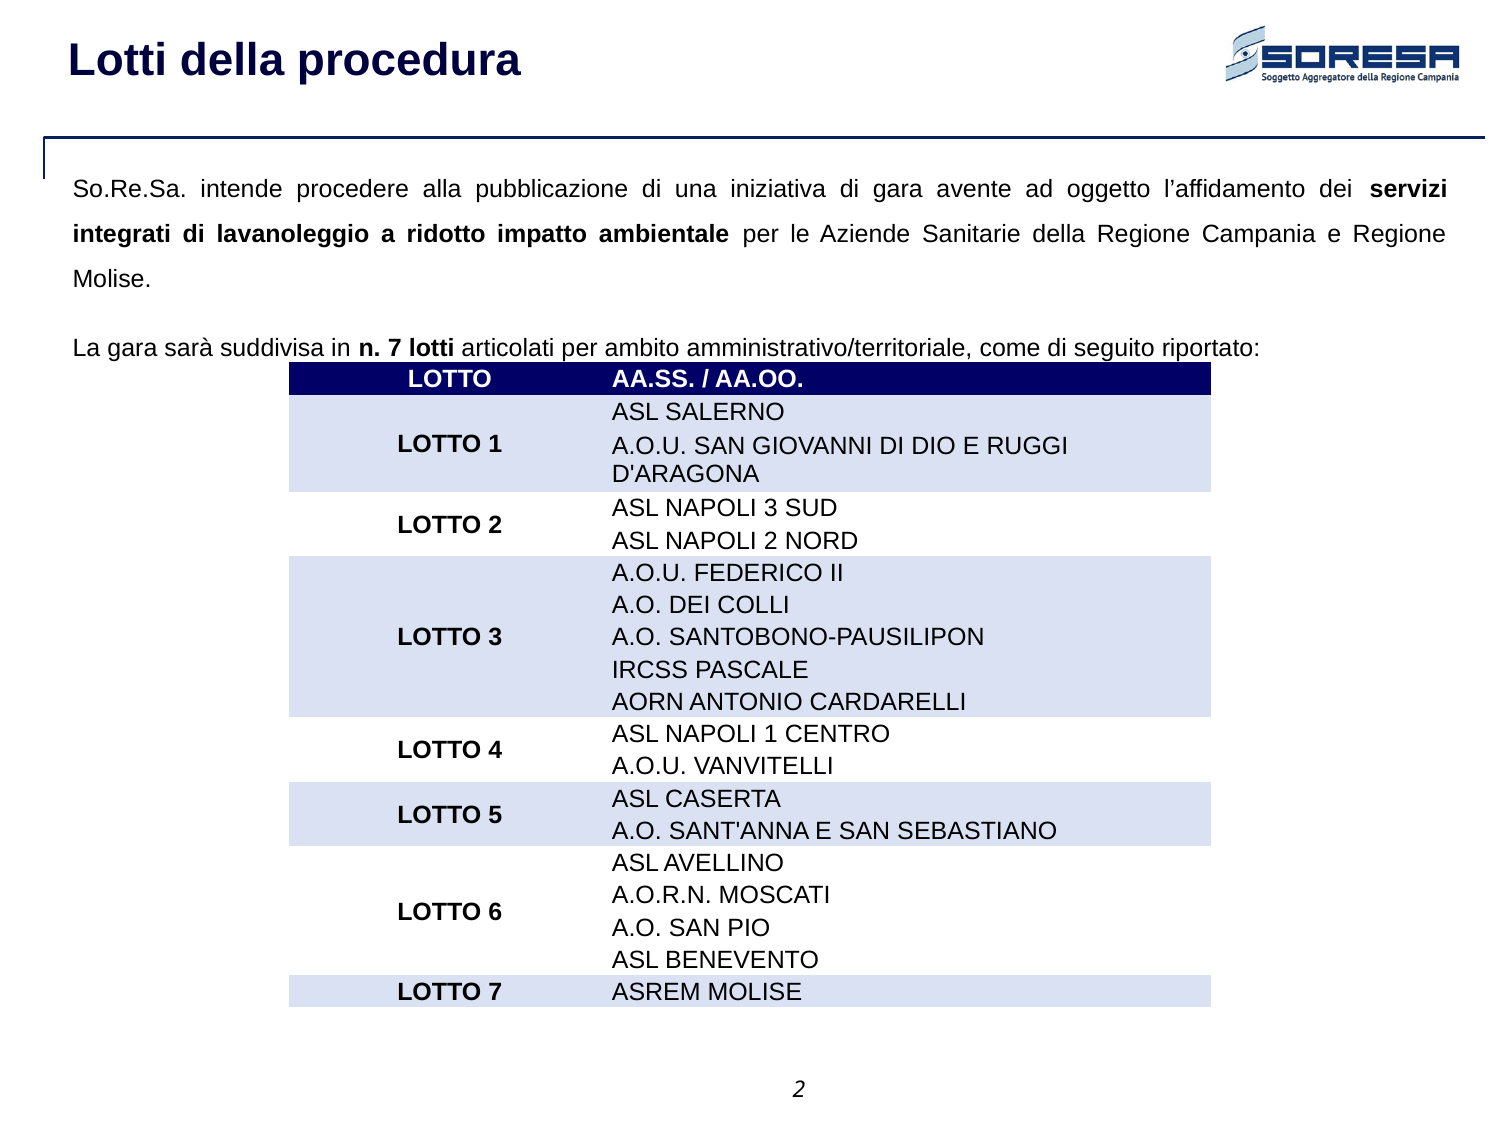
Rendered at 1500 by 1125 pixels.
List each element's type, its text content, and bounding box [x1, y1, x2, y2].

text_box 2 [755, 1074, 843, 1107]
table_cell AORN ANTONIO CARDARELLI [611, 685, 1211, 717]
table_cell IRCSS PASCALE [611, 653, 1211, 685]
table_cell ASREM MOLISE [611, 975, 1211, 1007]
table_cell A.O. DEI COLLI [611, 588, 1211, 620]
table_cell ASL NAPOLI 1 CENTRO [611, 717, 1211, 749]
table_cell A.O.U. VANVITELLI [611, 749, 1211, 782]
table_cell ASL BENEVENTO [611, 943, 1211, 975]
text_box Lotti della procedura [53, 21, 537, 92]
table_header AA.SS. / AA.OO. [611, 362, 1211, 395]
table_cell LOTTO 2 [289, 492, 611, 556]
table_cell ASL NAPOLI 3 SUD [611, 492, 1211, 524]
text_box So.Re.Sa. intende procedere alla pubblicazione di una iniziativa di gara avente ad oggetto l’affidamento dei servizi integrati di lavanoleggio a ridotto impatto ambientale per le Aziende Sanitarie della Regione Campania e Regione Molise. La gara sarà suddivisa in n. 7 lotti articolati per ambito amministrativo/territoriale, come di seguito riportato: [43, 149, 1463, 370]
table_cell LOTTO 7 [289, 975, 611, 1007]
table_cell A.O. SAN PIO [611, 911, 1211, 943]
table_header LOTTO [289, 362, 611, 395]
table_cell A.O.U. SAN GIOVANNI DI DIO E RUGGI D'ARAGONA [611, 427, 1211, 492]
picture [1224, 24, 1462, 85]
table_cell LOTTO 3 [289, 556, 611, 717]
table_cell LOTTO 1 [289, 395, 611, 492]
table_cell A.O.R.N. MOSCATI [611, 878, 1211, 911]
table_cell A.O. SANT'ANNA E SAN SEBASTIANO [611, 814, 1211, 846]
table_cell ASL AVELLINO [611, 846, 1211, 878]
table_cell A.O. SANTOBONO-PAUSILIPON [611, 620, 1211, 653]
table_cell A.O.U. FEDERICO II [611, 556, 1211, 588]
table_cell LOTTO 4 [289, 717, 611, 782]
table_cell ASL CASERTA [611, 782, 1211, 814]
table_cell LOTTO 6 [289, 846, 611, 975]
table_cell ASL SALERNO [611, 395, 1211, 427]
table_cell LOTTO 5 [289, 782, 611, 846]
table_cell ASL NAPOLI 2 NORD [611, 524, 1211, 556]
